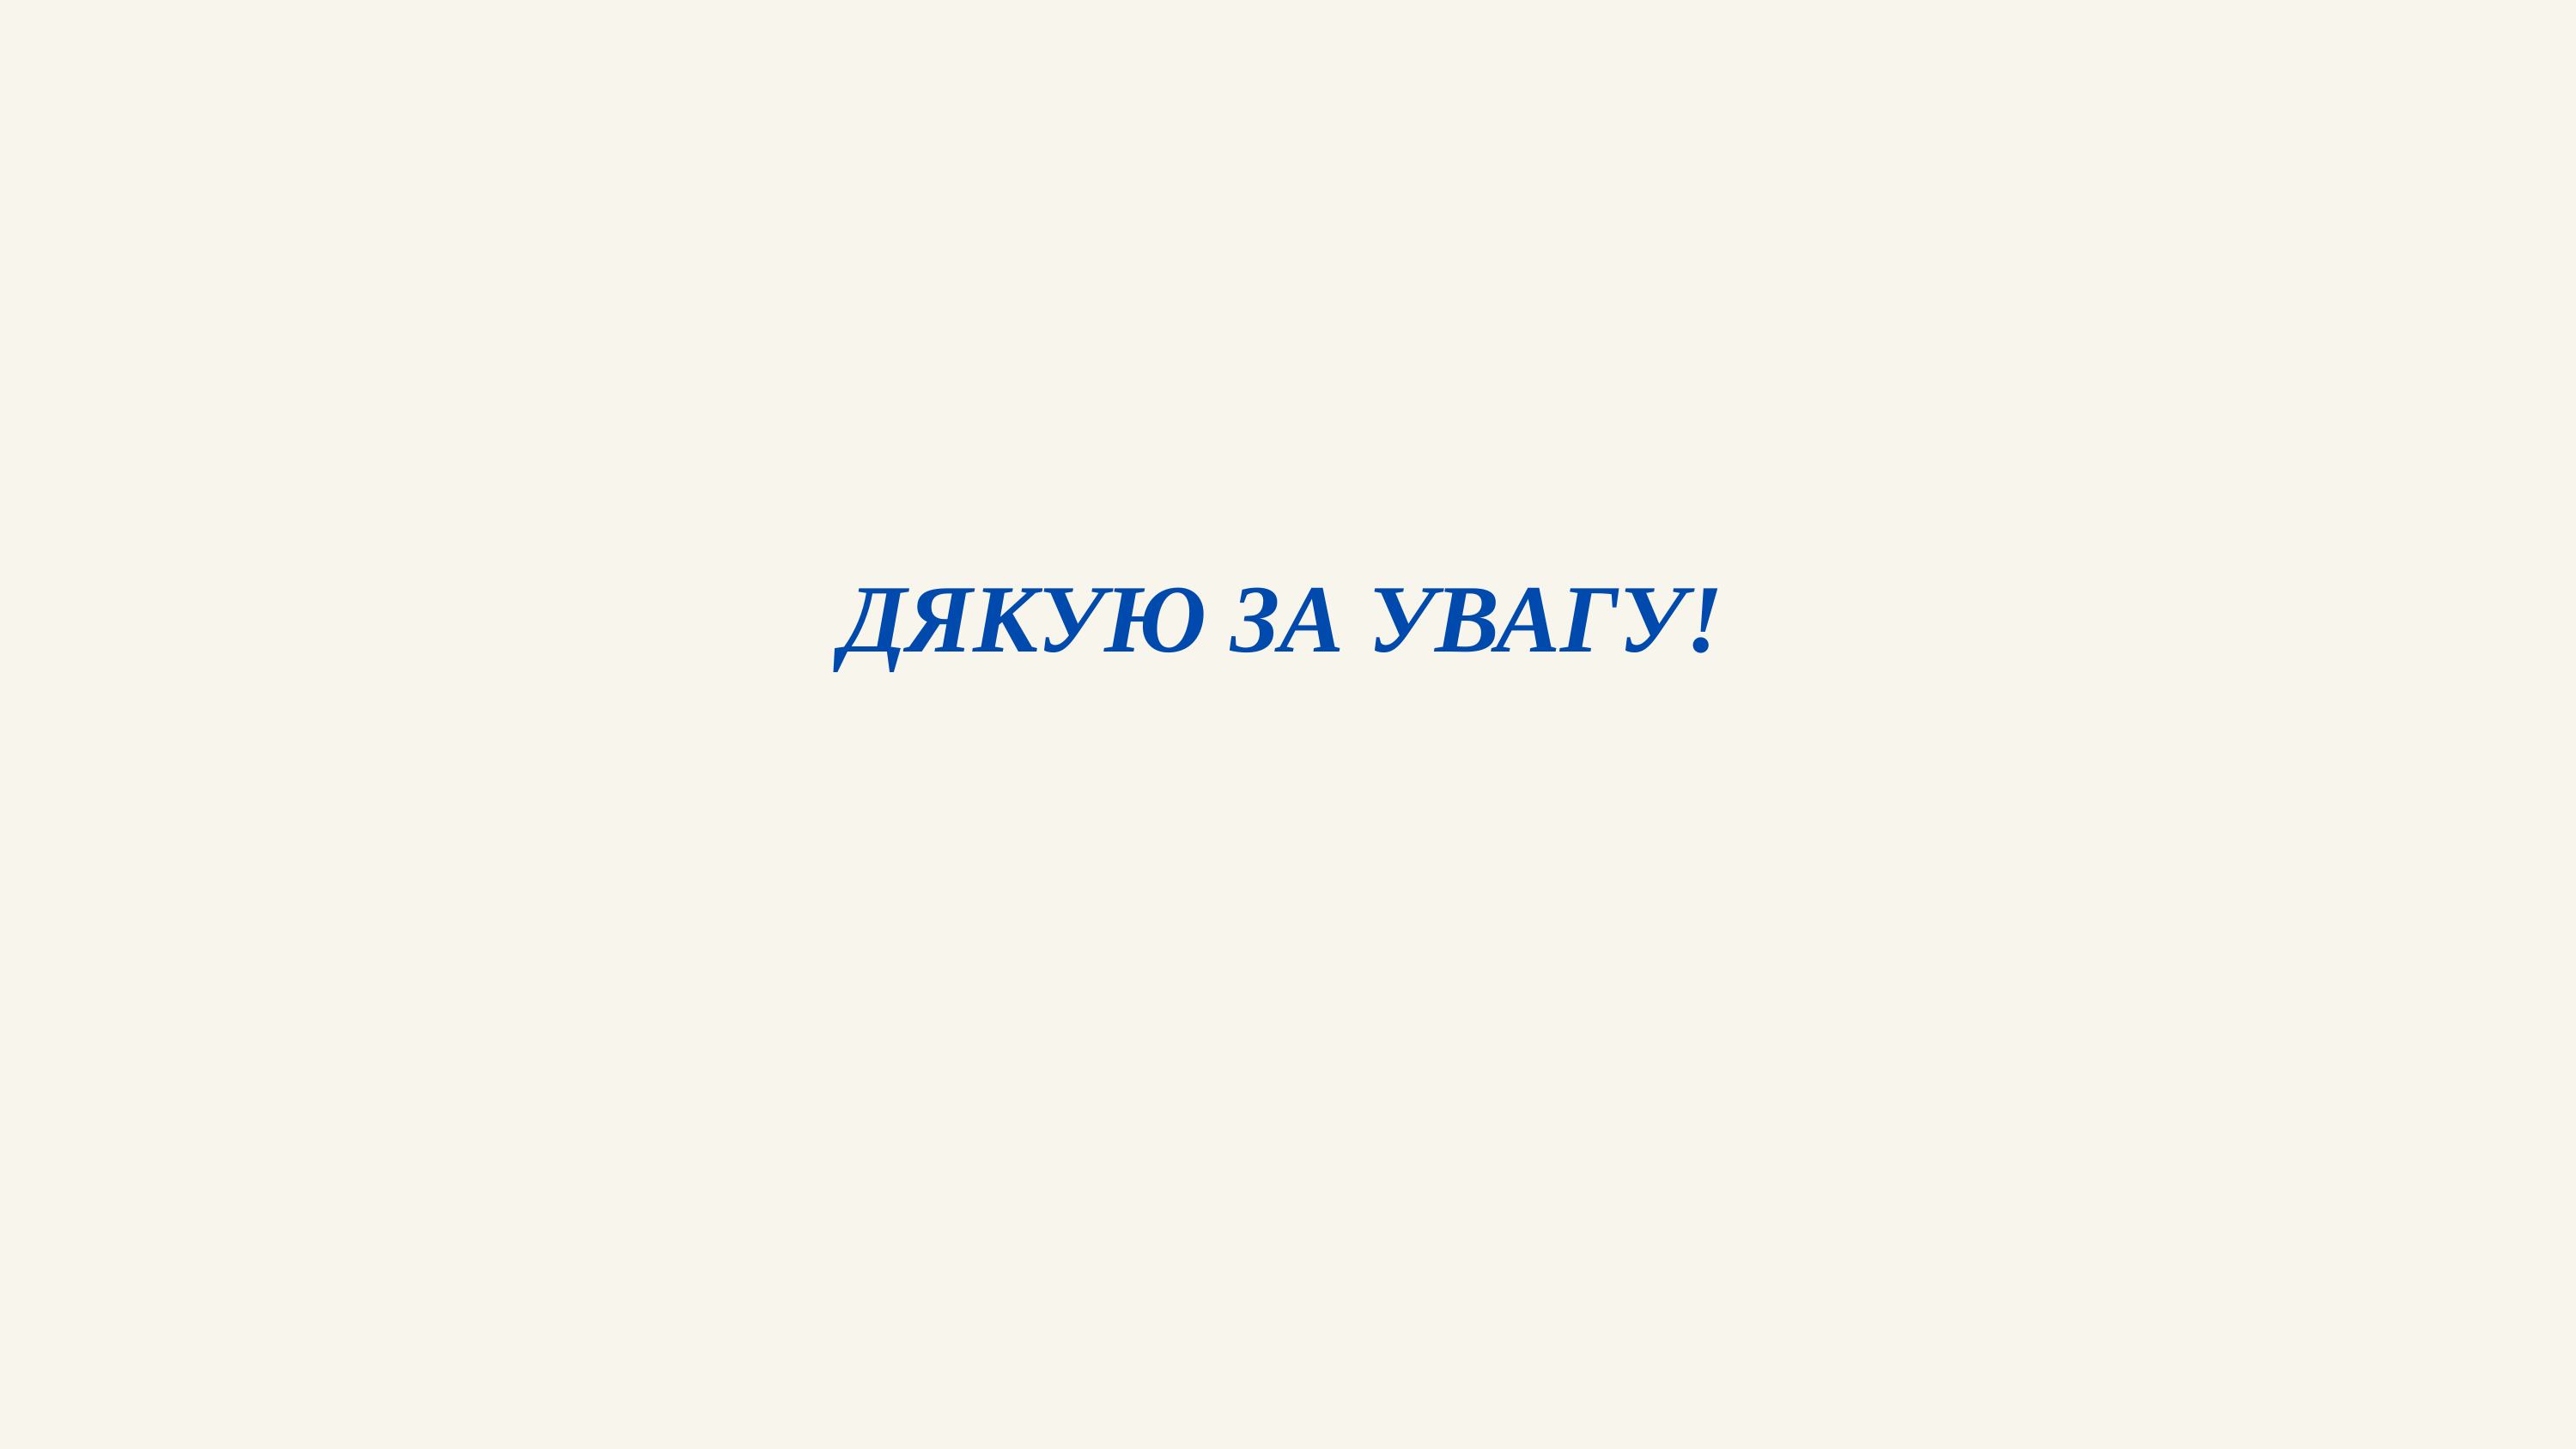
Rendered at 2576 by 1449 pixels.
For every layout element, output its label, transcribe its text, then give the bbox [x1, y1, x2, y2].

list ДЯКУЮ ЗА УВАГУ! [64, 225, 2501, 1229]
